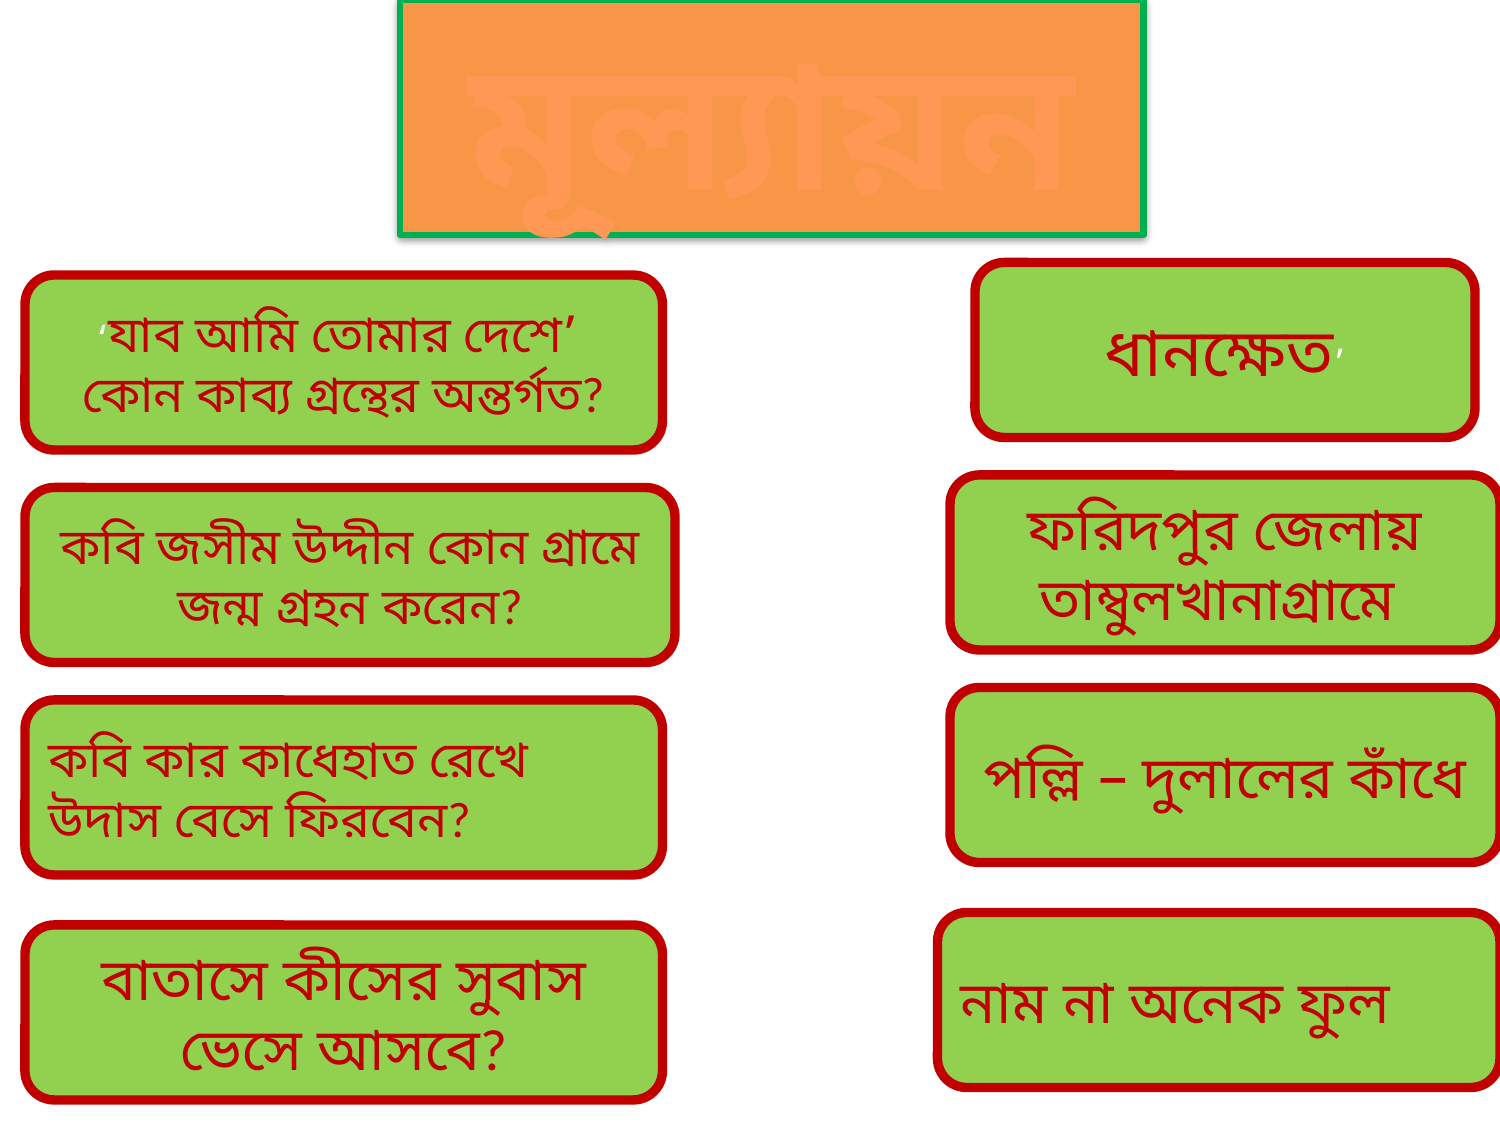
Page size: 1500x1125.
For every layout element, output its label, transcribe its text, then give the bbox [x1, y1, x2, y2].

text_box ফরিদপুর জেলায় তাম্বুলখানাগ্রামে [947, 472, 1500, 653]
text_box বাতাসে কীসের সুবাস ভেসে আসবে? [22, 922, 665, 1103]
text_box কবি কার কাধেহাত রেখে উদাস বেসে ফিরবেন? [22, 697, 665, 878]
text_box ধানক্ষেত’ [972, 260, 1478, 440]
text_box পল্লি – দুলালের কাঁধে [947, 685, 1500, 865]
text_box নাম না অনেক ফুল [935, 910, 1500, 1090]
text_box কবি জসীম উদ্দীন কোন গ্রামে জন্ম গ্রহন করেন? [22, 485, 678, 665]
text_box ‘যাব আমি তোমার দেশে’ কোন কাব্য গ্রন্থের অন্তর্গত? [22, 272, 665, 453]
text_box মূল্যায়ন [397, 0, 1147, 238]
